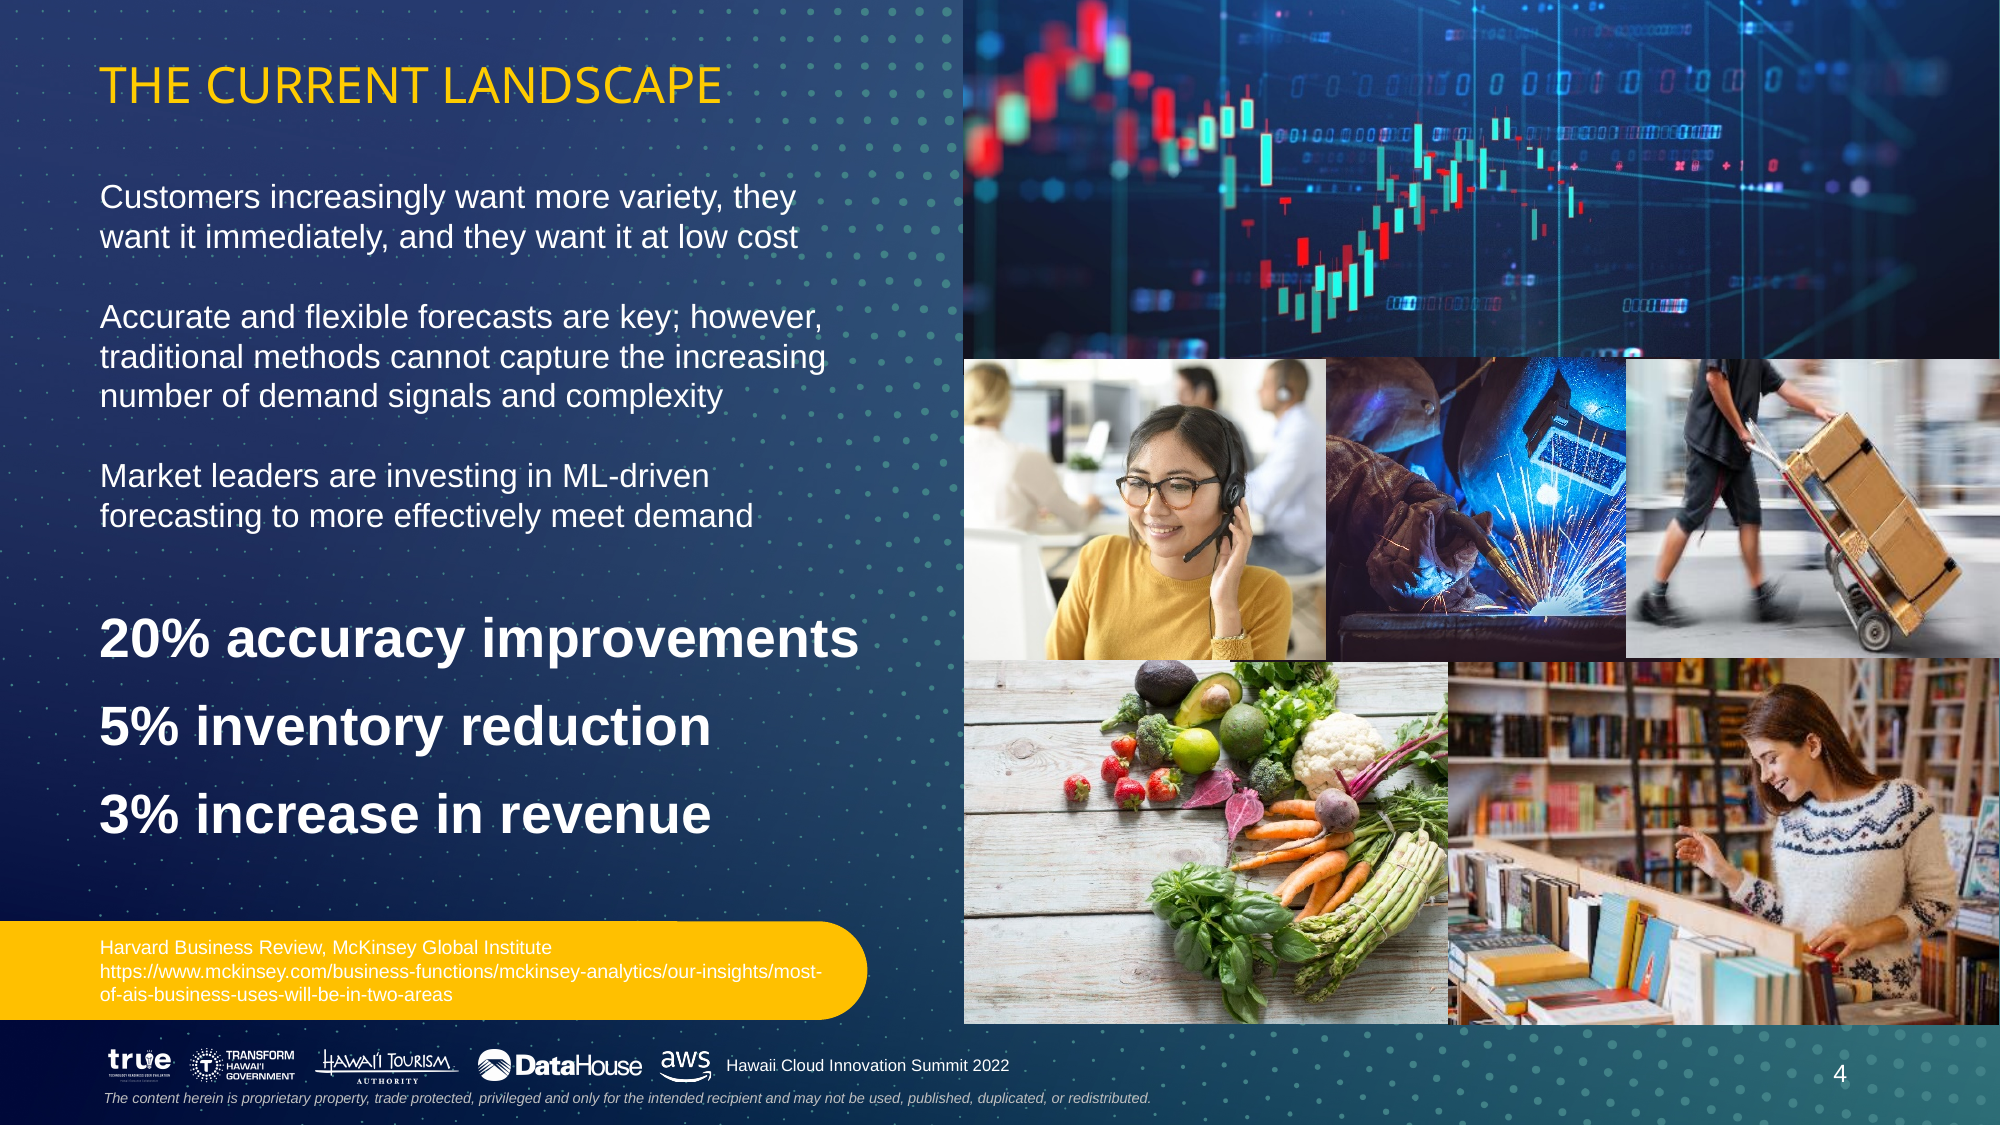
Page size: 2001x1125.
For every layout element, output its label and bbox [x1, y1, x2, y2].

picture [0, 0, 2000, 1125]
text_box [0, 46, 945, 1020]
